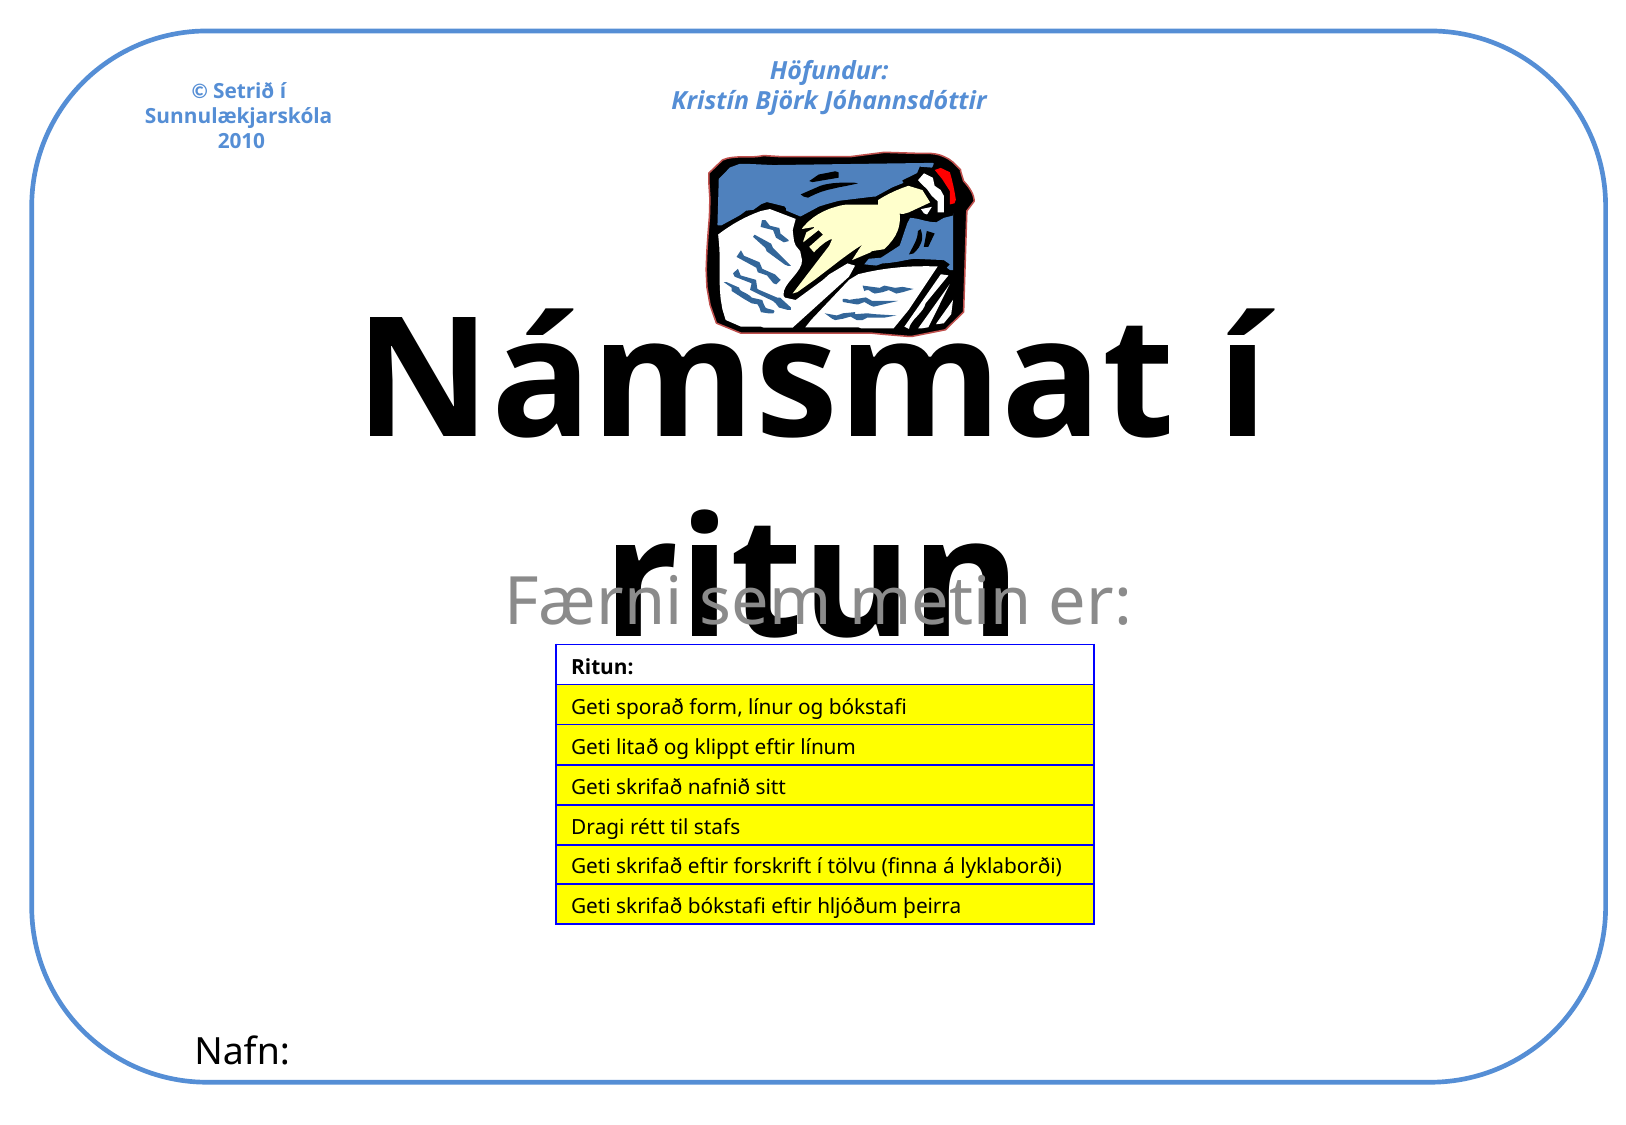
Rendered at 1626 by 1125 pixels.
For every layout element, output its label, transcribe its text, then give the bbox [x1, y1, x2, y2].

table_cell Geti litað og klippt eftir línum [557, 725, 1093, 764]
table_header Geti skrifað eftir forskrift í tölvu (finna á lyklaborði) [557, 846, 1093, 883]
text_box Nafn: [179, 1019, 1481, 1080]
text_box [31, 30, 1606, 1083]
subtitle Færni sem metin er: [249, 550, 1388, 839]
table_cell Geti skrifað bókstafi eftir hljóðum þeirra [557, 885, 1093, 923]
table_cell Dragi rétt til stafs [557, 806, 1093, 844]
table_cell Geti skrifað nafnið sitt [557, 766, 1093, 804]
text_box © Setrið í Sunnulækjarskóla 2010 [130, 70, 353, 160]
title Námsmat í ritun [121, 349, 1504, 591]
table_header Ritun: [557, 645, 1093, 684]
table_cell Geti sporað form, línur og bókstafi [557, 685, 1093, 724]
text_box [695, 152, 977, 341]
text_box Höfundur: Kristín Björk Jóhannsdóttir [656, 46, 1002, 122]
